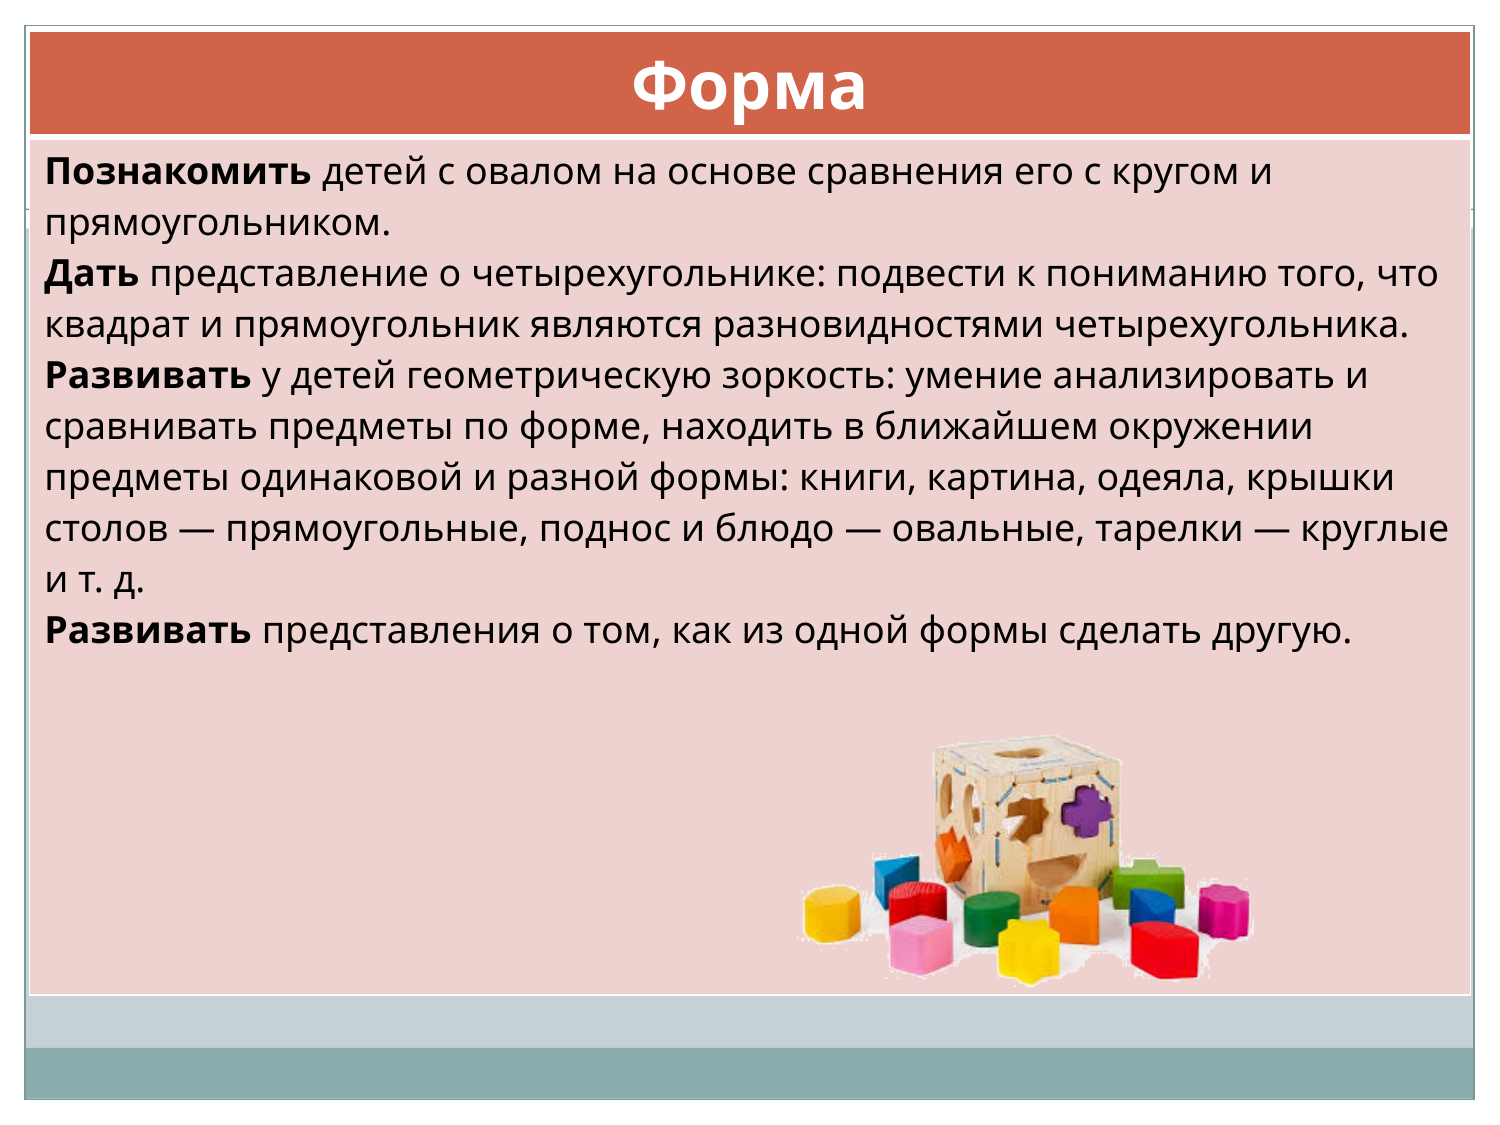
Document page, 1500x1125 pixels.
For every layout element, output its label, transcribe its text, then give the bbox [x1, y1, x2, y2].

table_cell Познакомить детей с овалом на основе сравнения его с кругом и прямоугольником. Дать представление о четырехугольнике: подвести к пониманию того, что квадрат и прямоугольник являются разновидностями четырехугольника. Развивать у детей геометрическую зоркость: умение анализировать и сравнивать предметы по форме, находить в ближайшем окружении предметы одинаковой и разной формы: книги, картина, одеяла, крышки столов — прямоугольные, поднос и блюдо — овальные, тарелки — круглые и т. д. Развивать представления о том, как из одной формы сделать другую. [30, 140, 1470, 994]
table_header Форма [30, 32, 1470, 134]
picture [796, 715, 1254, 987]
